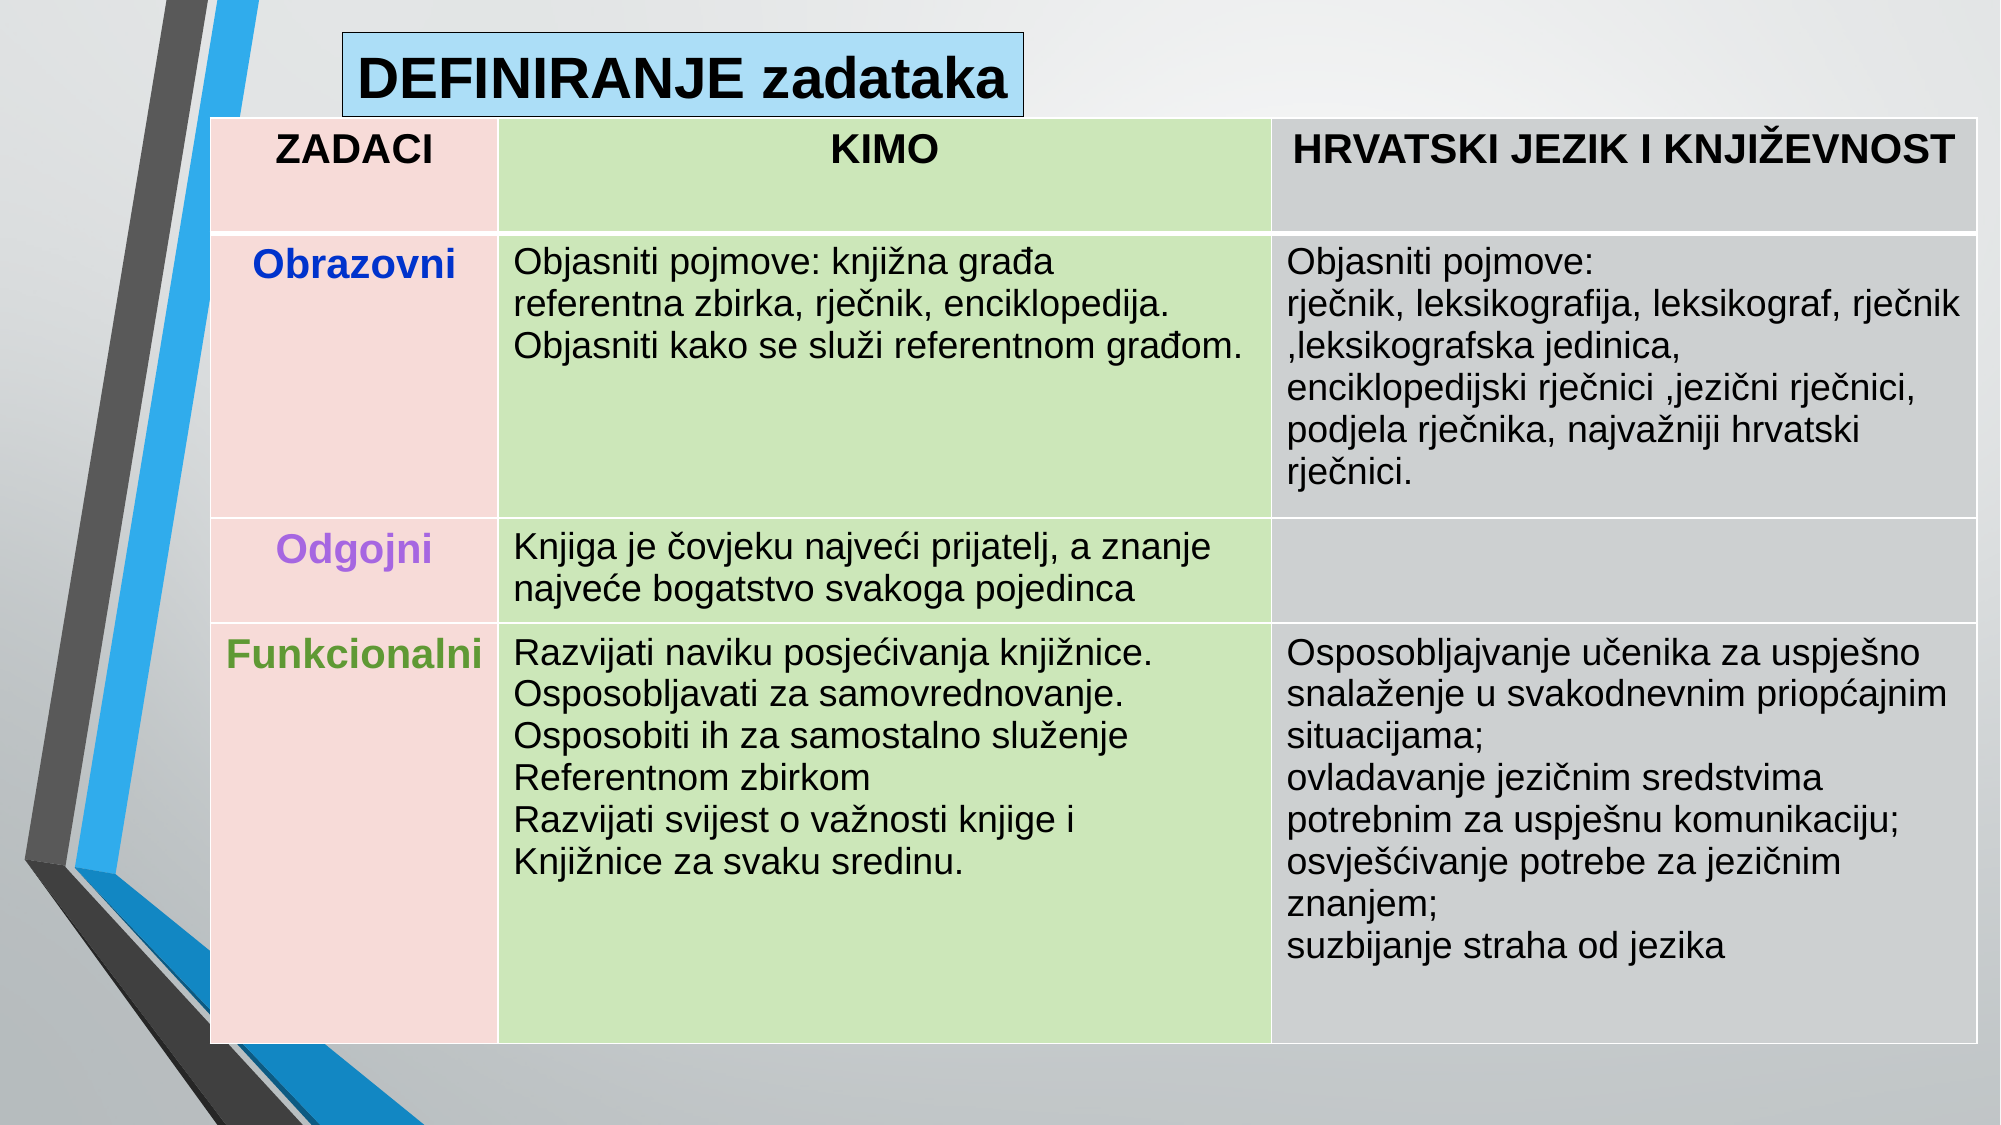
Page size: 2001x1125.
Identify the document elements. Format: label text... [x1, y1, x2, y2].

table_cell Razvijati naviku posjećivanja knjižnice. Osposobljavati za samovrednovanje. Osposobiti ih za samostalno služenje Referentnom zbirkom Razvijati svijest o važnosti knjige i Knjižnice za svaku sredinu. [499, 624, 1271, 1043]
table_cell Funkcionalni [211, 624, 497, 1043]
table_header ZADACI [211, 119, 497, 231]
text_box DEFINIRANJE zadataka [342, 32, 1024, 117]
table_cell Knjiga je čovjeku najveći prijatelj, a znanje najveće bogatstvo svakoga pojedinca [499, 519, 1271, 622]
table_cell [1272, 519, 1976, 622]
table_cell Objasniti pojmove: knjižna građa referentna zbirka, rječnik, enciklopedija. Objasniti kako se služi referentnom građom. [499, 236, 1271, 517]
table_cell Objasniti pojmove: rječnik, leksikografija, leksikograf, rječnik ,leksikografska jedinica, enciklopedijski rječnici ,jezični rječnici, podjela rječnika, najvažniji hrvatski rječnici. [1272, 236, 1976, 517]
table_cell Osposobljajvanje učenika za uspješno snalaženje u svakodnevnim priopćajnim situacijama; ovladavanje jezičnim sredstvima potrebnim za uspješnu komunikaciju; osvješćivanje potrebe za jezičnim znanjem; suzbijanje straha od jezika [1272, 624, 1976, 1043]
table_header KIMO [499, 119, 1271, 231]
table_cell Odgojni [211, 519, 497, 622]
table_header HRVATSKI JEZIK I KNJIŽEVNOST [1272, 119, 1976, 231]
table_cell Obrazovni [211, 236, 497, 517]
